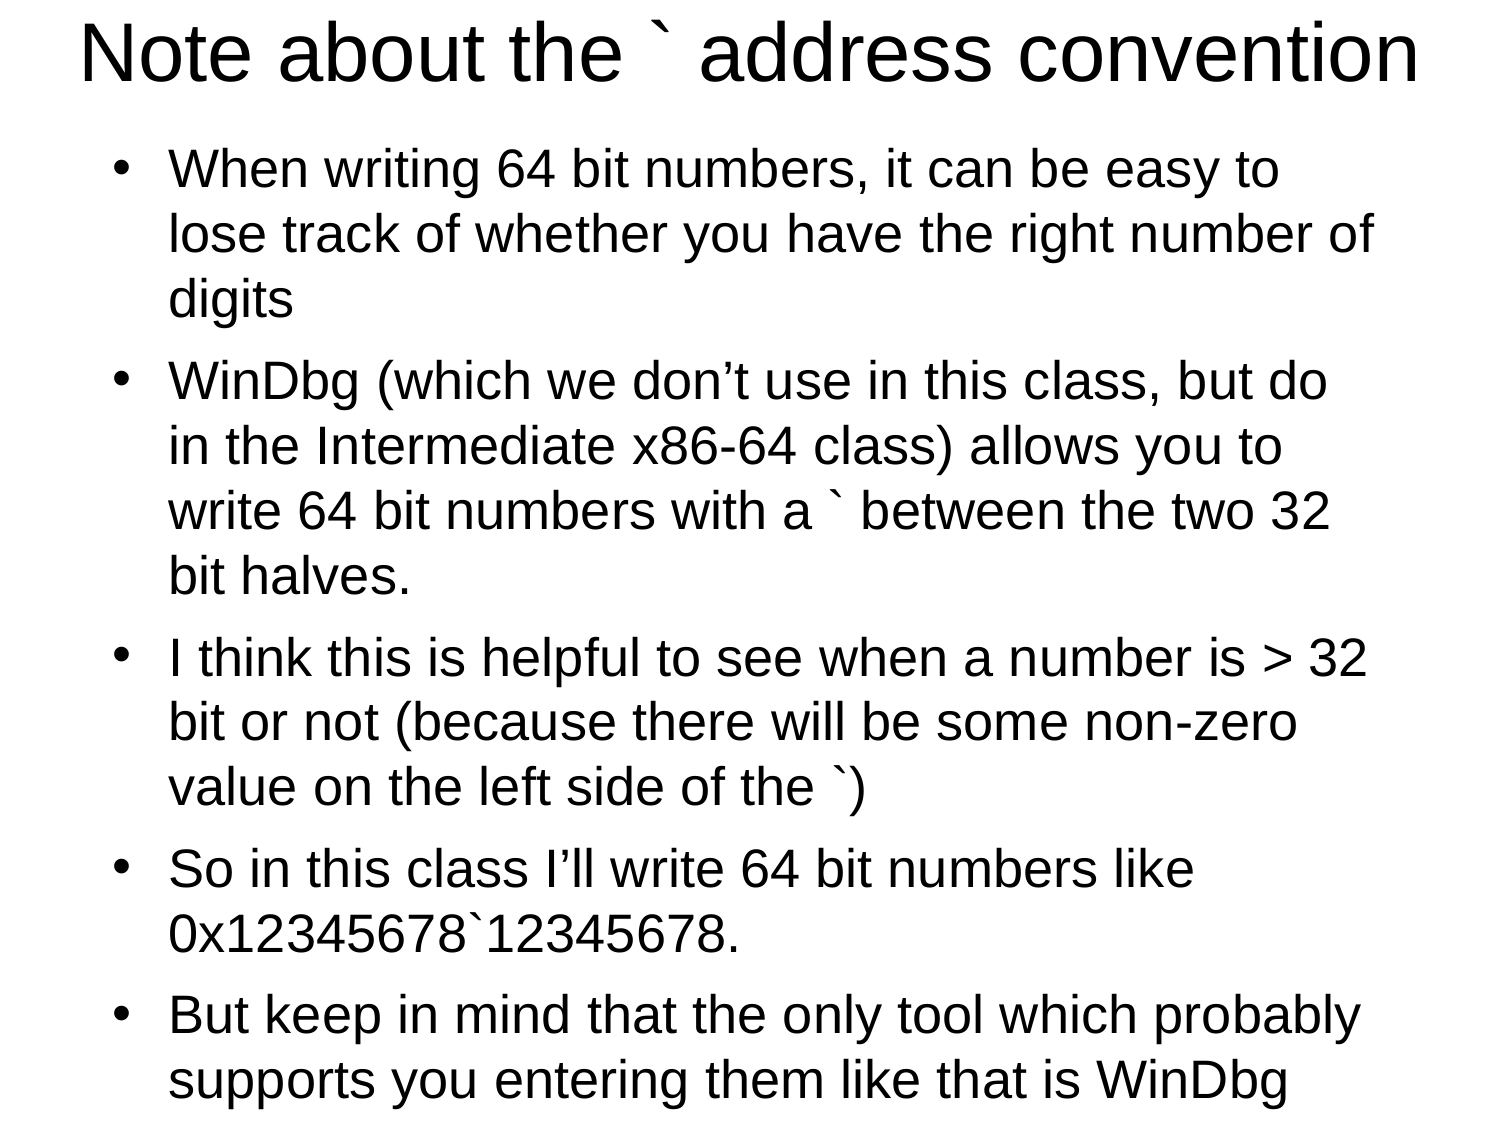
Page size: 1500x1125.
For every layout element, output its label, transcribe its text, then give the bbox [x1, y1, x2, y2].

text_box When writing 64 bit numbers, it can be easy to lose track of whether you have the right number of digits WinDbg (which we don’t use in this class, but do in the Intermediate x86-64 class) allows you to write 64 bit numbers with a ` between the two 32 bit halves. I think this is helpful to see when a number is > 32 bit or not (because there will be some non-zero value on the left side of the `) So in this class I’ll write 64 bit numbers like 0x12345678`12345678. But keep in mind that the only tool which probably supports you entering them like that is WinDbg [112, 133, 1388, 1110]
text_box Note about the ` address convention [0, 0, 1500, 98]
